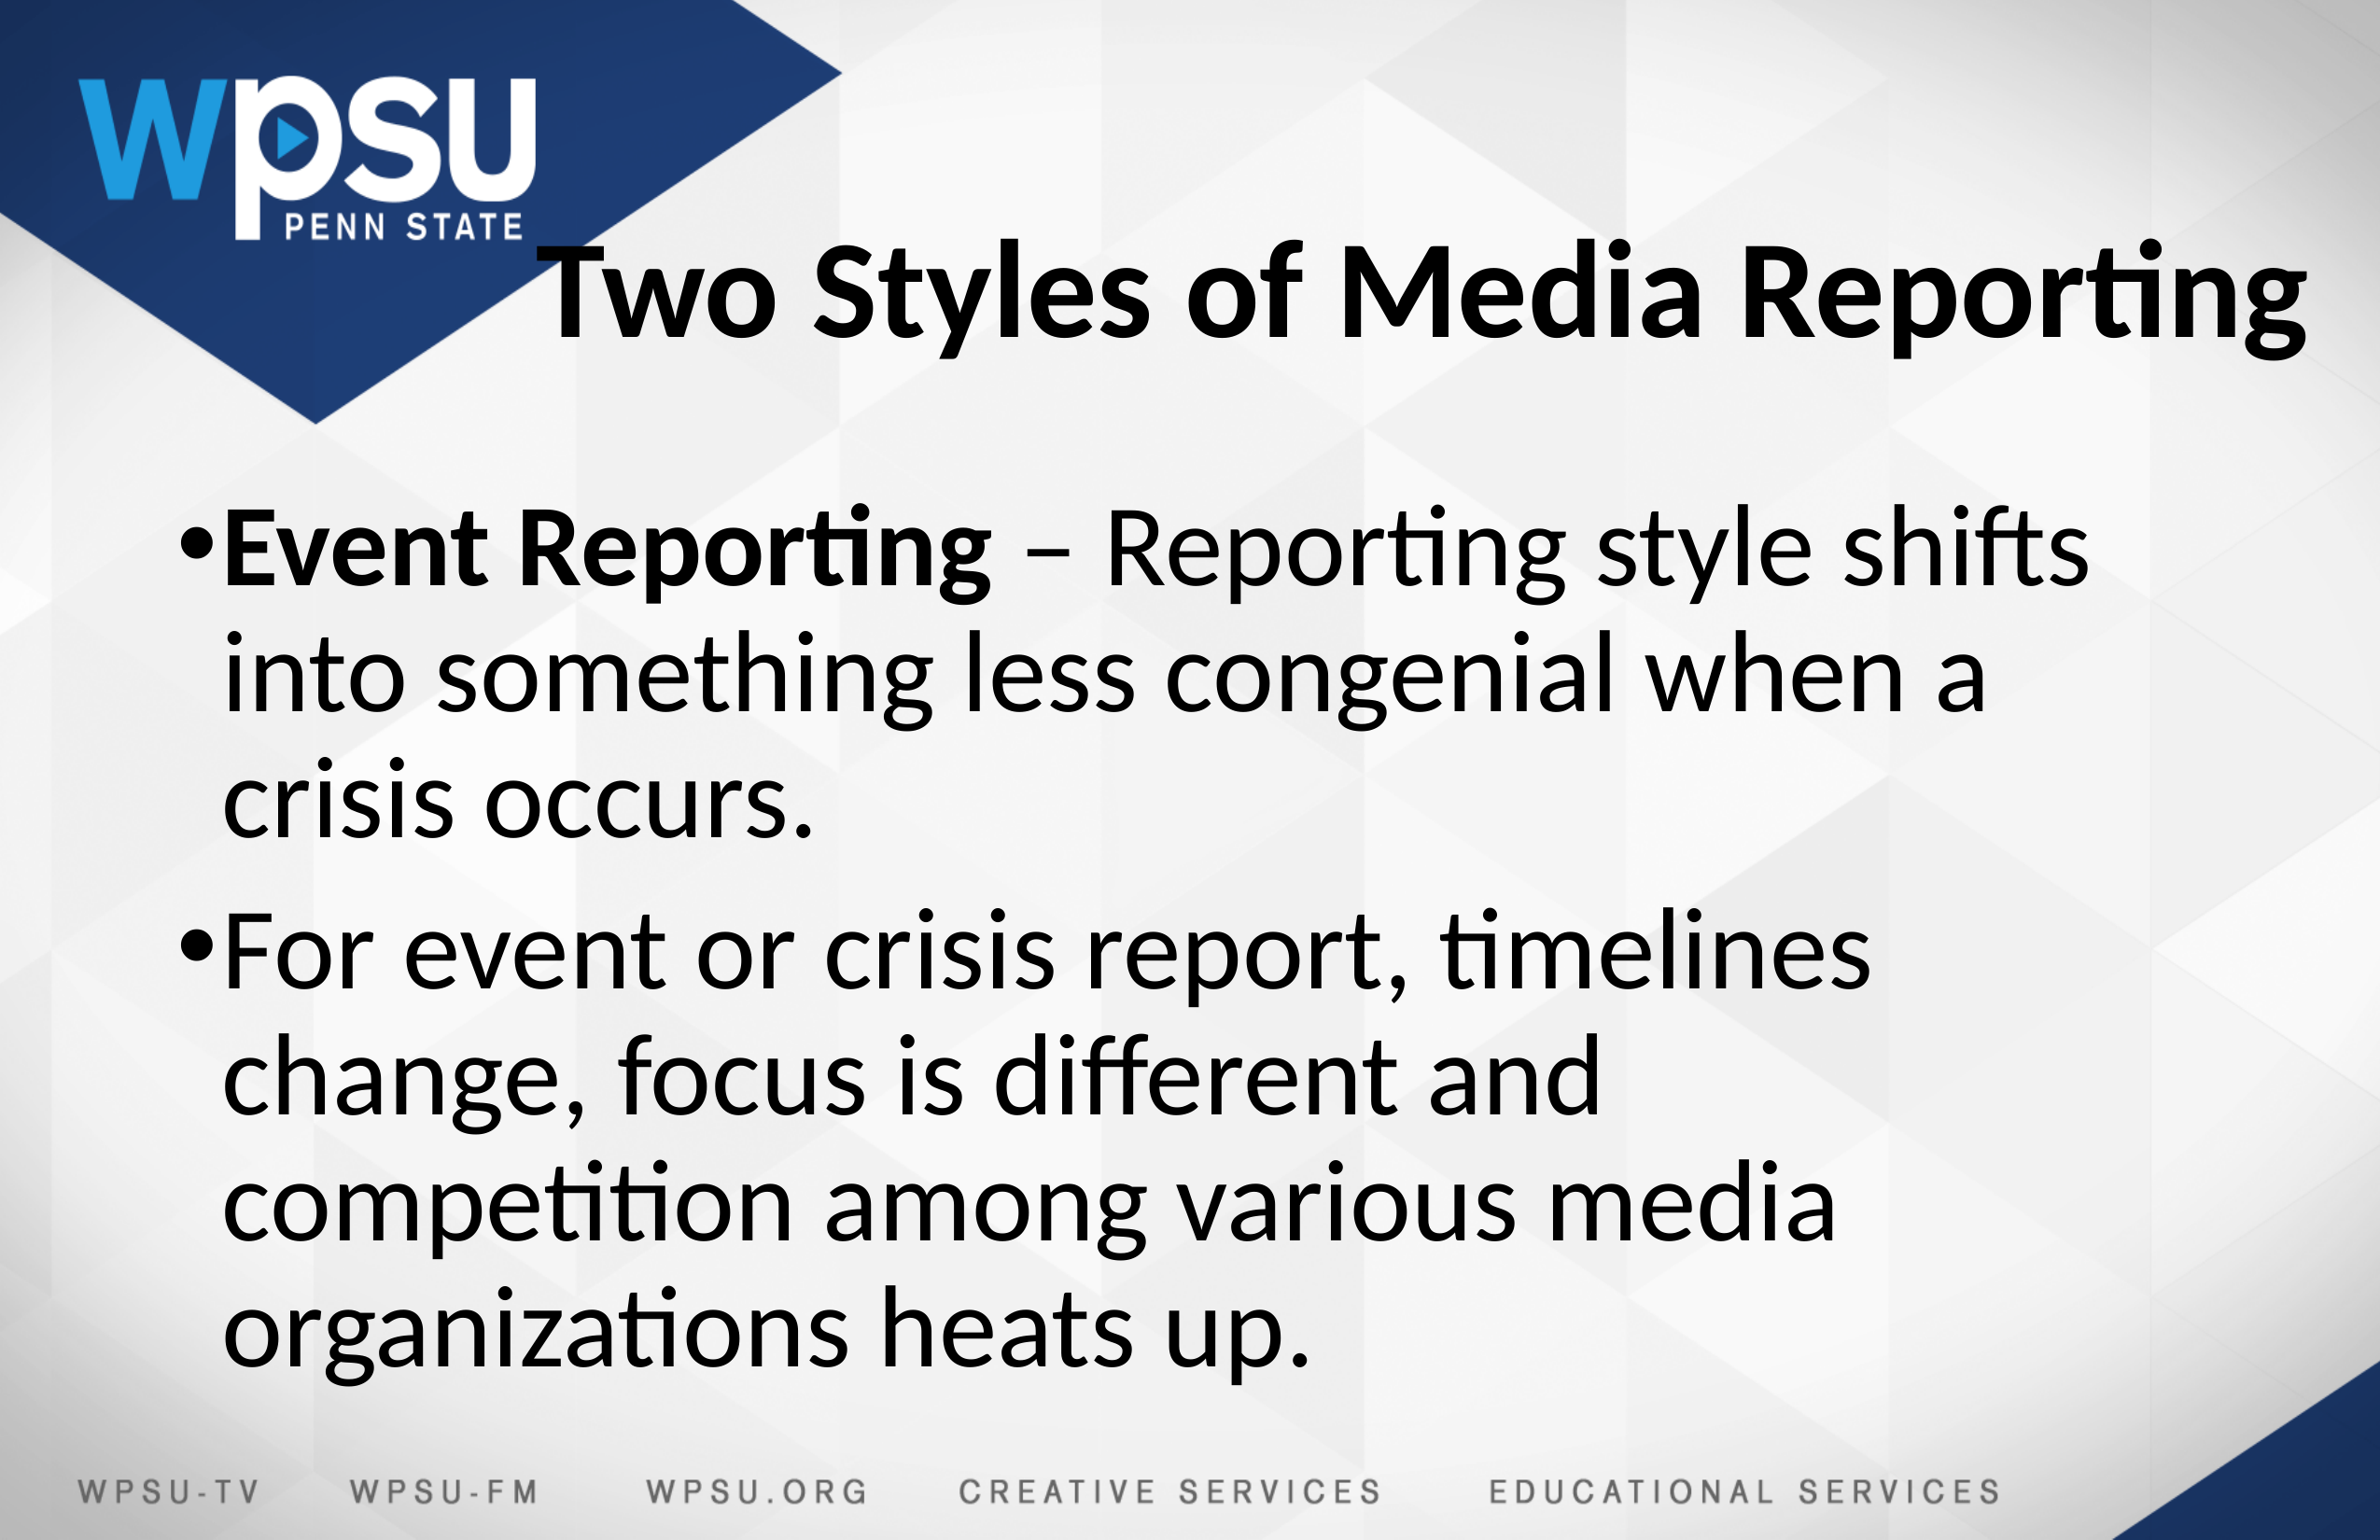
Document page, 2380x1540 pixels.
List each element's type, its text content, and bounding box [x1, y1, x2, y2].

picture [0, 0, 2380, 1540]
list Event Reporting – Reporting style shifts into something less congenial when a crisis occurs. For event or crisis report, timelines change, focus is different and competition among various media organizations heats up. [162, 478, 2217, 1456]
title Two Styles of Media Reporting [455, 151, 2380, 432]
